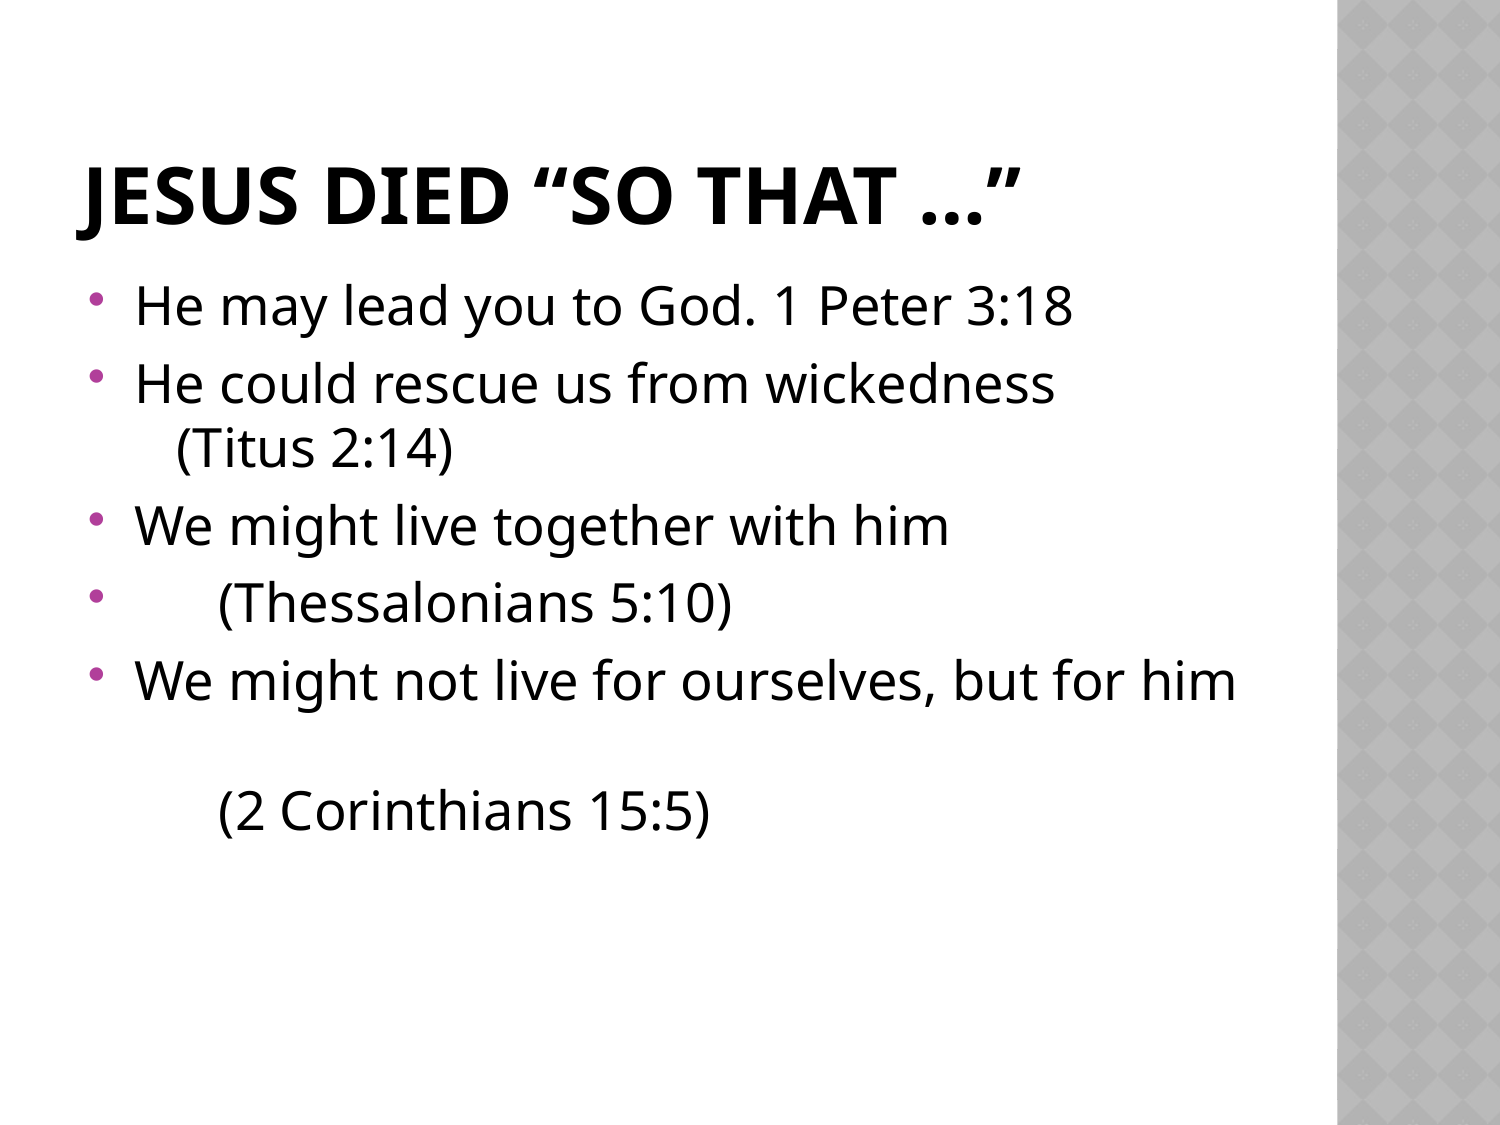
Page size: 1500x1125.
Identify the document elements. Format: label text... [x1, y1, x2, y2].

title Jesus died “so that …” [75, 52, 1263, 240]
list He may lead you to God. 1 Peter 3:18 He could rescue us from wickedness (Titus 2:14) We might live together with him (Thessalonians 5:10) We might not live for ourselves, but for him (2 Corinthians 15:5) [75, 264, 1263, 1059]
